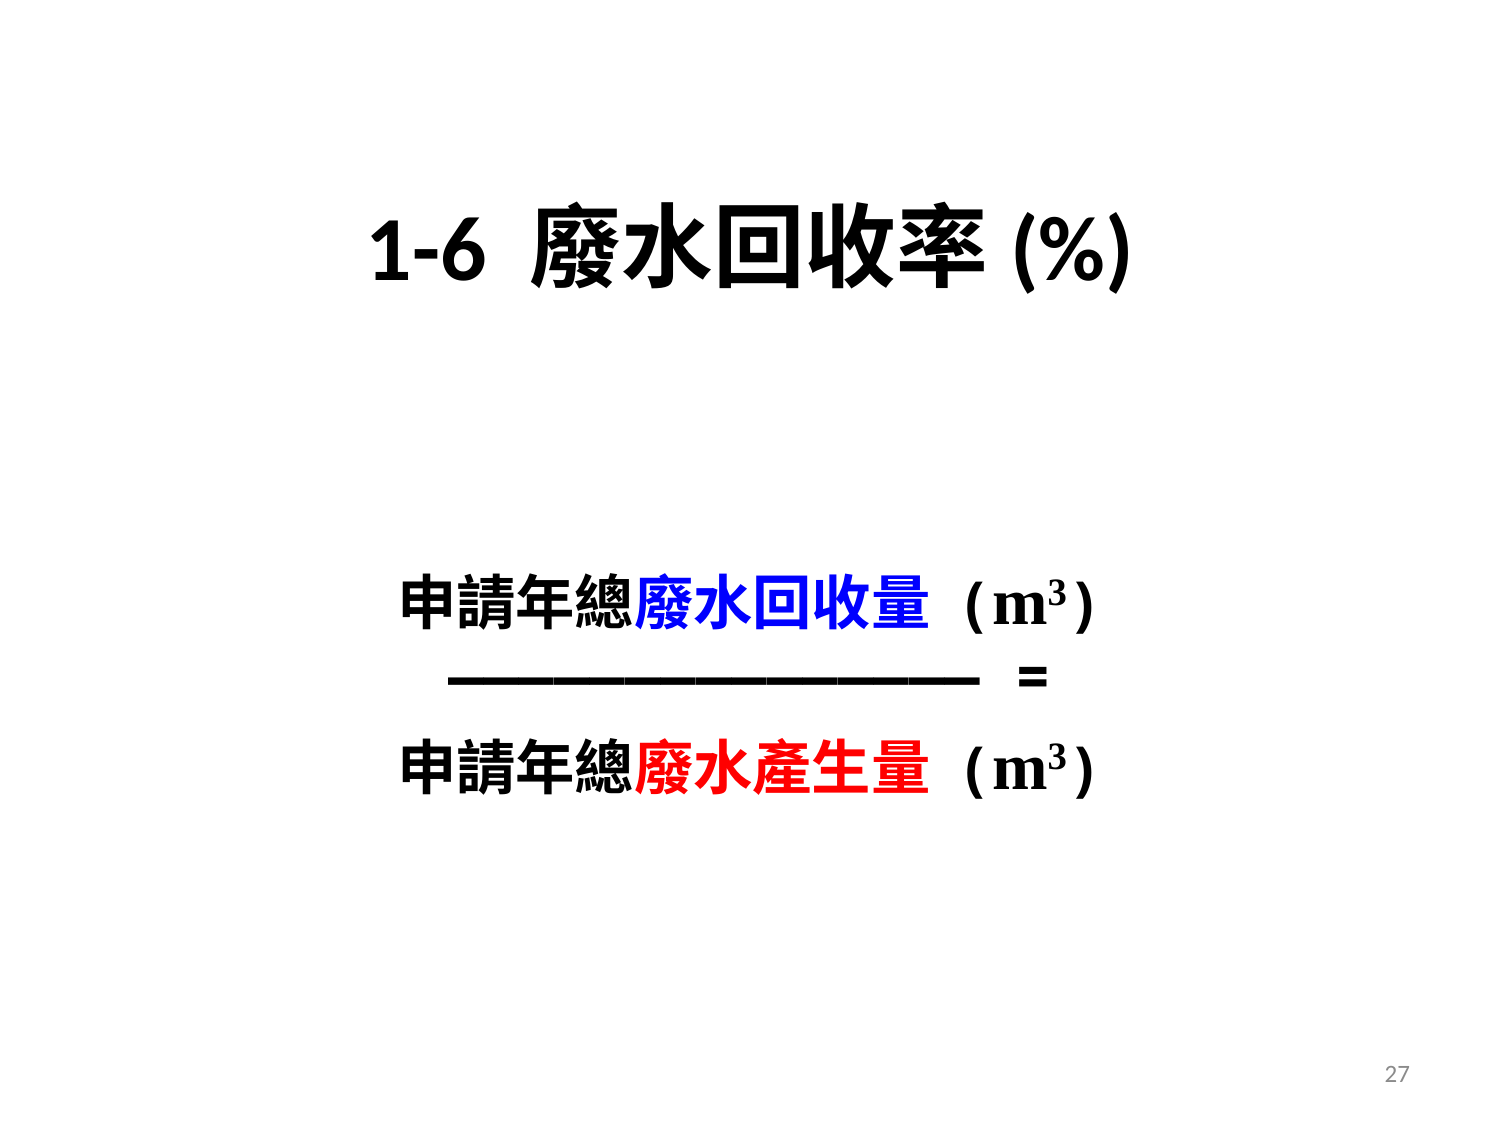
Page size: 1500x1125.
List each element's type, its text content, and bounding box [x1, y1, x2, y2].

title 1-6 廢水回收率(%) [112, 113, 1388, 374]
slide_number 27 [1074, 1042, 1425, 1103]
subtitle 申請年總廢水回收量 (m3) ――――――――――――――― = 申請年總廢水產生量 (m3) [225, 550, 1275, 811]
